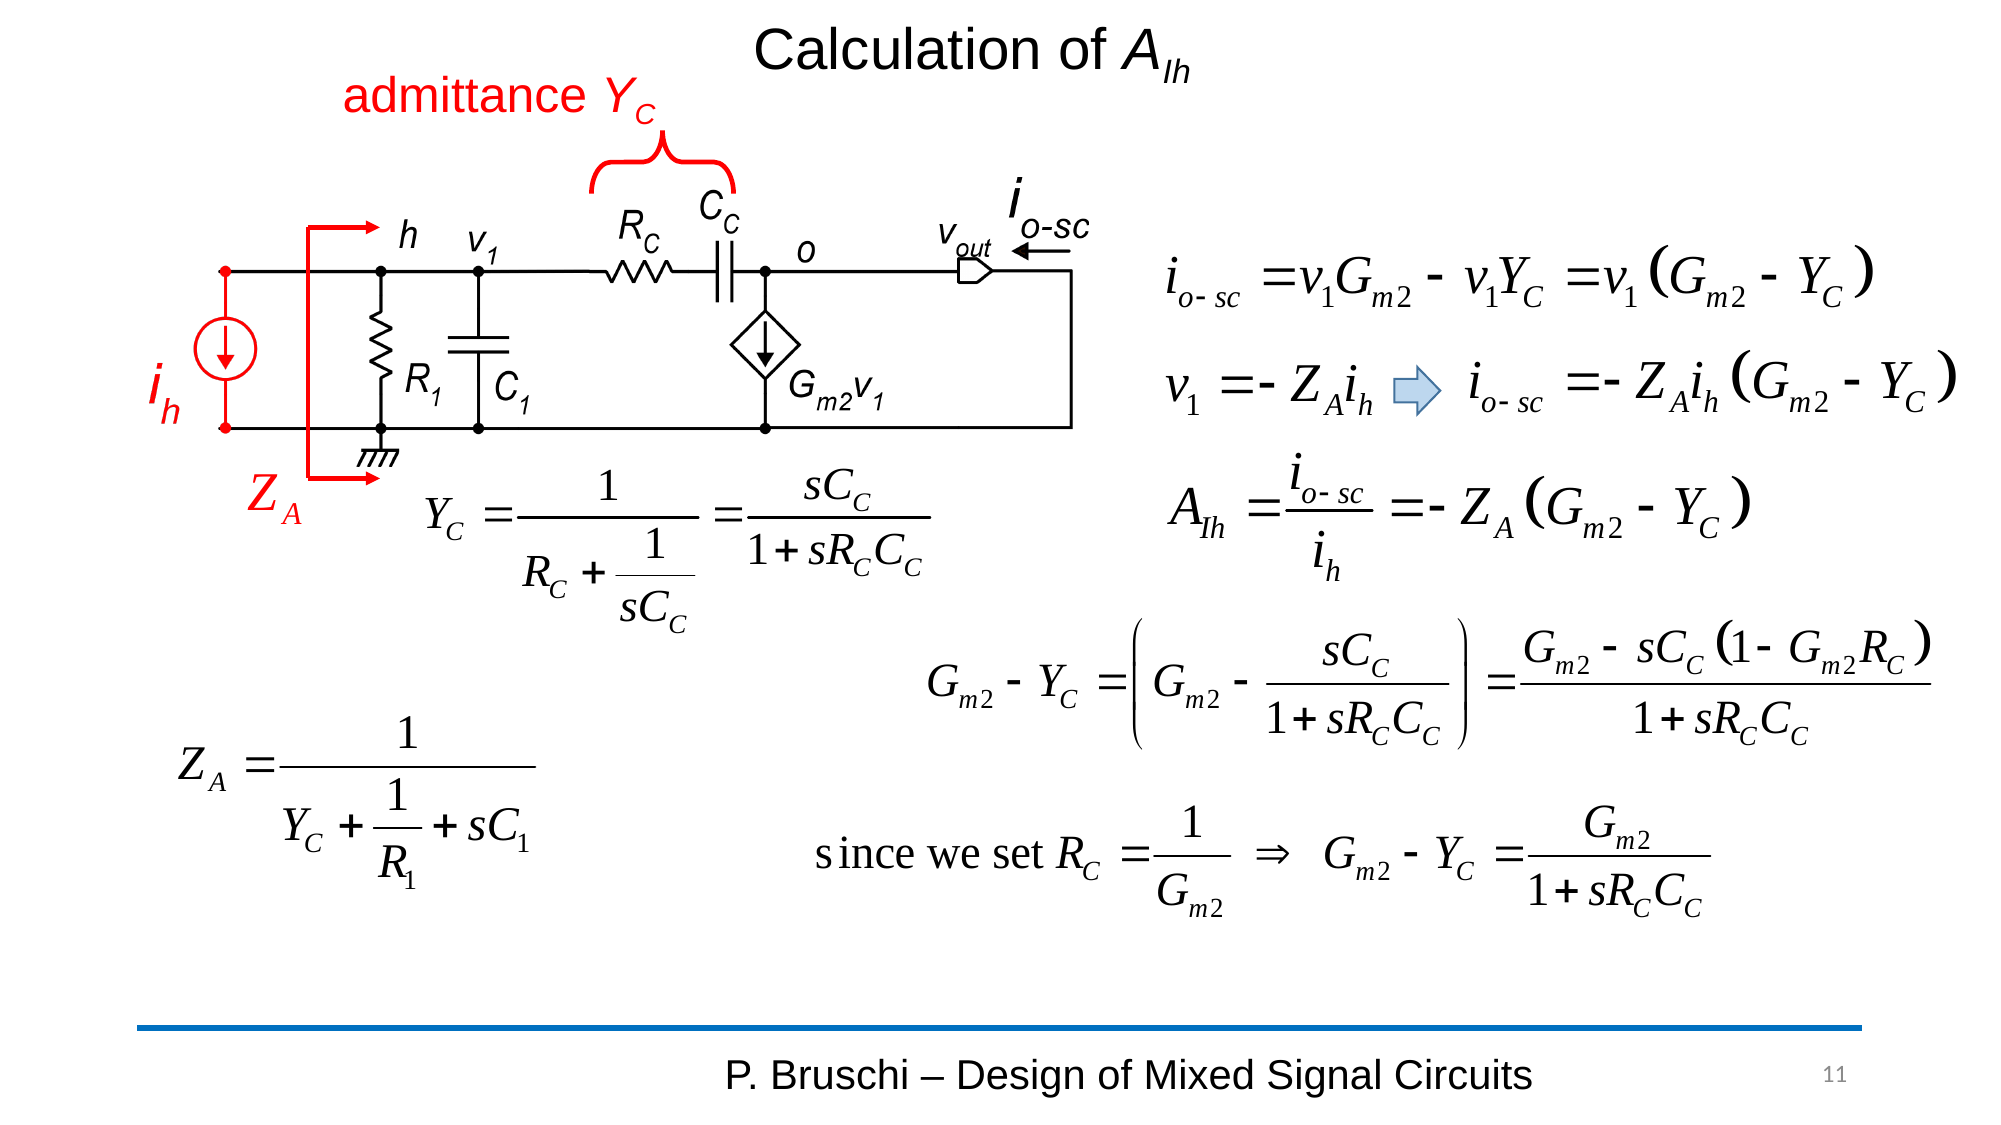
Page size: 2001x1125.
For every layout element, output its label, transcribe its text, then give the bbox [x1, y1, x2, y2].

text_box [593, 138, 732, 177]
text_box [169, 702, 545, 901]
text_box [1158, 346, 1382, 429]
picture [149, 177, 1089, 468]
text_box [1158, 234, 1882, 326]
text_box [418, 456, 941, 644]
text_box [1158, 437, 1757, 593]
footer P. Bruschi – Design of Mixed Signal Circuits [662, 1042, 1596, 1103]
slide_number 11 [1718, 1042, 1863, 1103]
text_box admittance YC [327, 54, 671, 138]
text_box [1461, 339, 1962, 431]
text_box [238, 227, 380, 539]
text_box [920, 608, 1942, 760]
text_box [809, 792, 1718, 928]
title Calculation of AIh [109, 0, 1835, 103]
text_box [1393, 364, 1442, 417]
